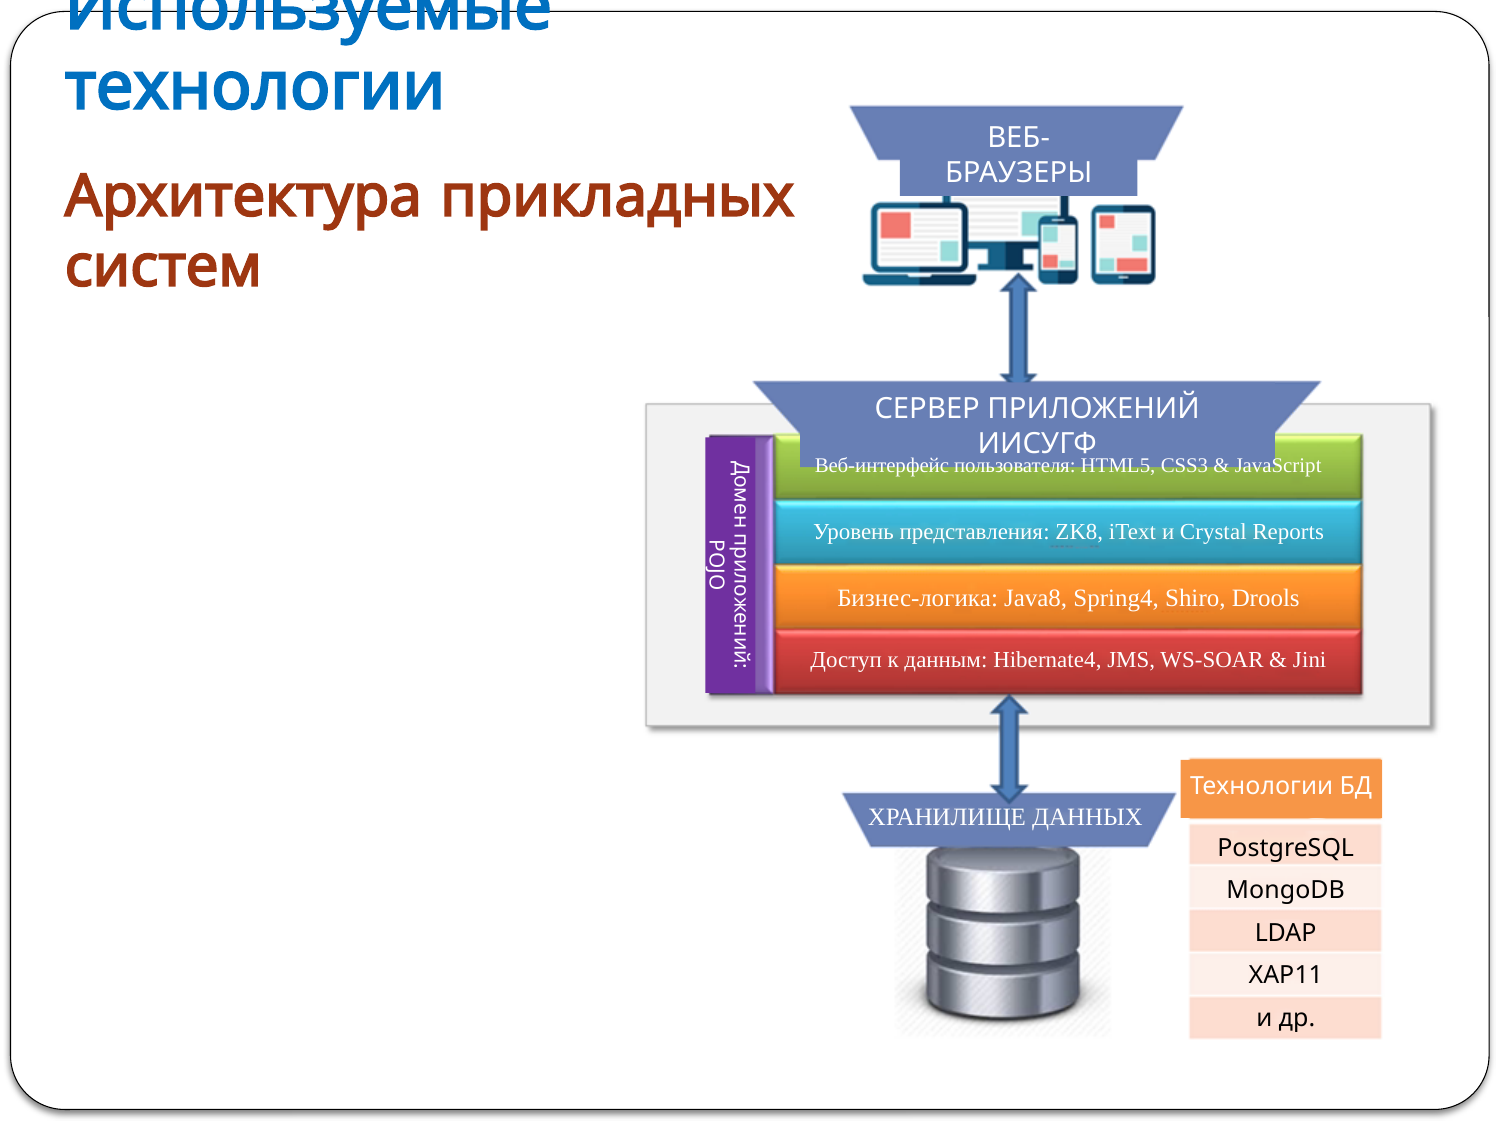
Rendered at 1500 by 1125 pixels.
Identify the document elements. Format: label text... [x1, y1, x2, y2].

picture [610, 89, 1463, 1051]
text_box Архитектура прикладных систем [49, 149, 604, 305]
text_box Используемые технологии [50, 42, 913, 137]
